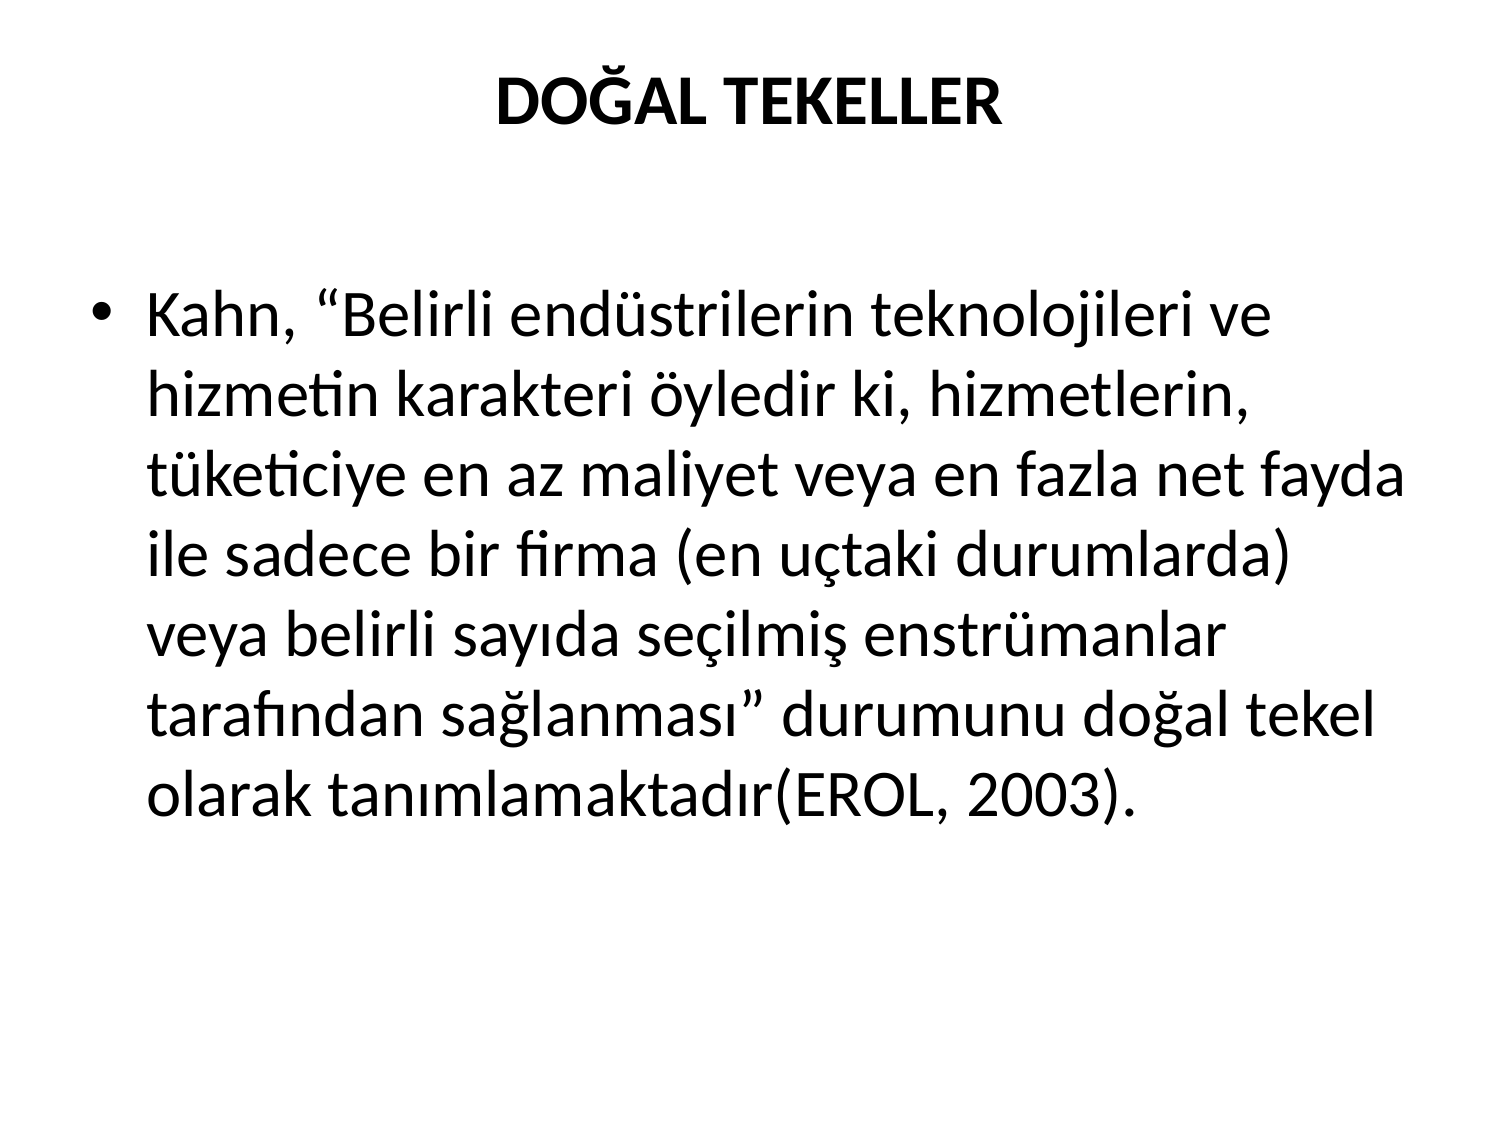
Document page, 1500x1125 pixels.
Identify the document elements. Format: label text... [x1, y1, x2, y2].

title DOĞAL TEKELLER [75, 45, 1425, 233]
list Kahn, “Belirli endüstrilerin teknolojileri ve hizmetin karakteri öyledir ki, hizmetlerin, tüketiciye en az maliyet veya en fazla net fayda ile sadece bir firma (en uçtaki durumlarda) veya belirli sayıda seçilmiş enstrümanlar tarafından sağlanması” durumunu doğal tekel olarak tanımlamaktadır(EROL, 2003). [75, 262, 1425, 1005]
